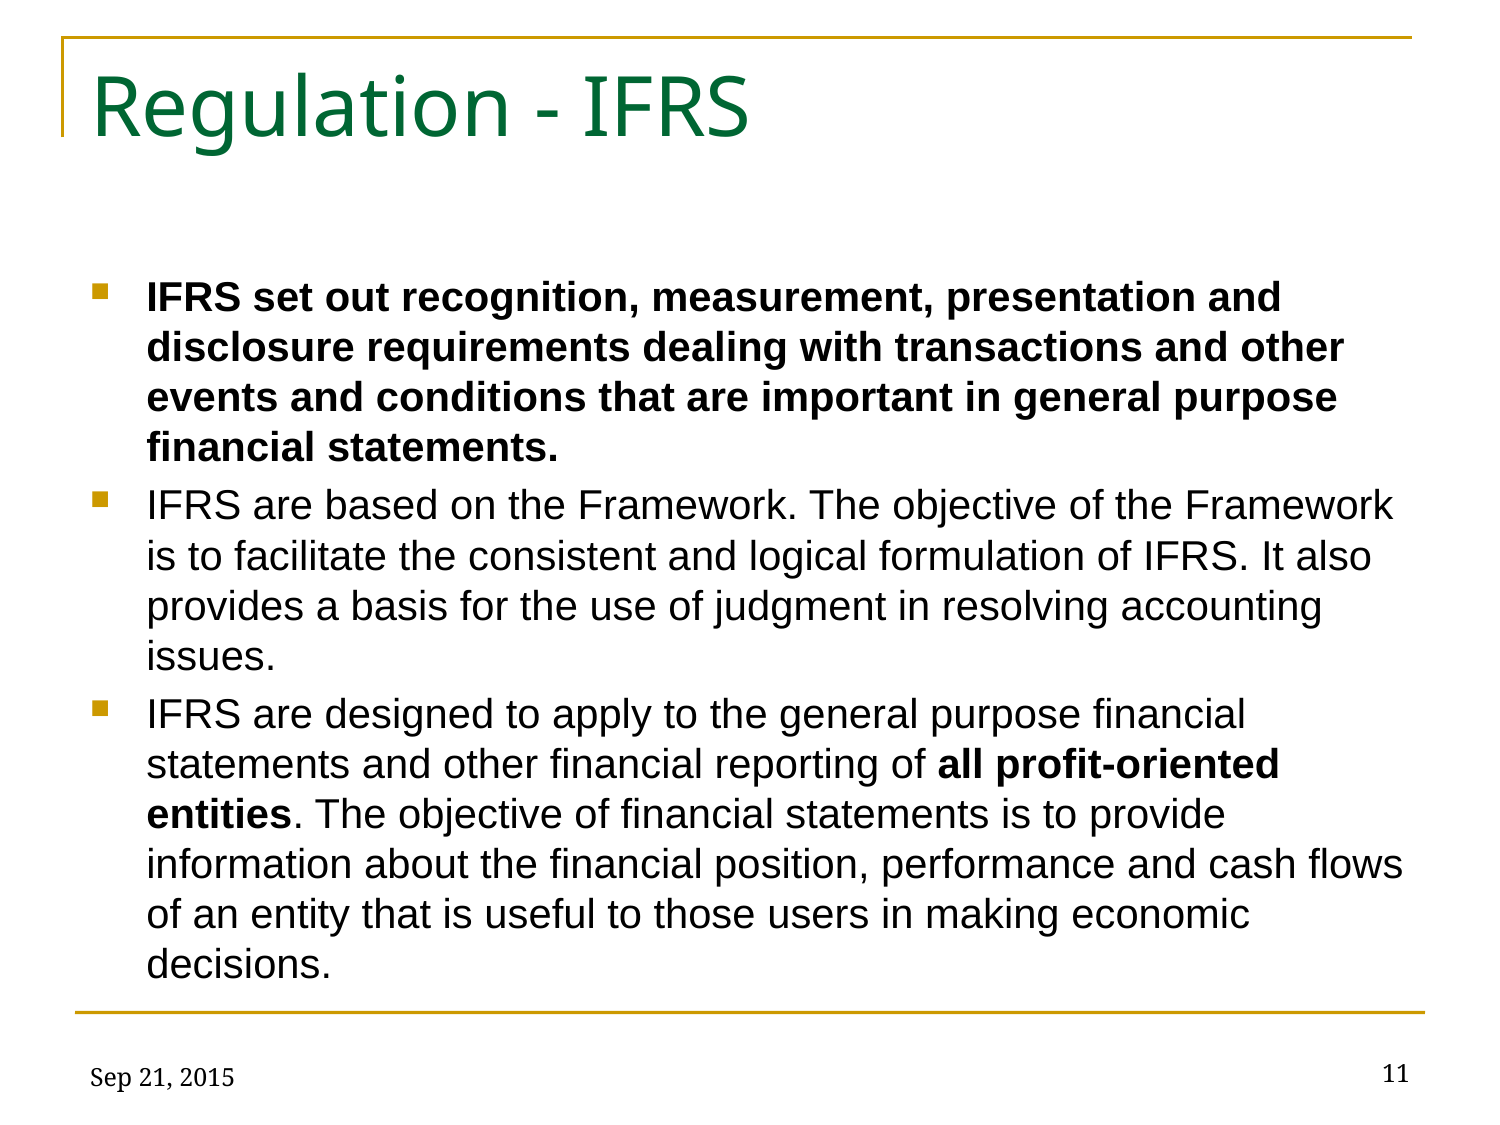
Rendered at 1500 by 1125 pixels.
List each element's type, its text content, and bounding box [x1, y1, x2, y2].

title Regulation - IFRS [74, 45, 1426, 233]
slide_number 11 [1074, 1023, 1426, 1100]
list IFRS set out recognition, measurement, presentation and disclosure requirements dealing with transactions and other events and conditions that are important in general purpose financial statements. IFRS are based on the Framework. The objective of the Framework is to facilitate the consistent and logical formulation of IFRS. It also provides a basis for the use of judgment in resolving accounting issues. IFRS are designed to apply to the general purpose financial statements and other financial reporting of all profit-oriented entities. The objective of financial statements is to provide information about the financial position, performance and cash flows of an entity that is useful to those users in making economic decisions. [74, 262, 1426, 1006]
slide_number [74, 1023, 426, 1100]
